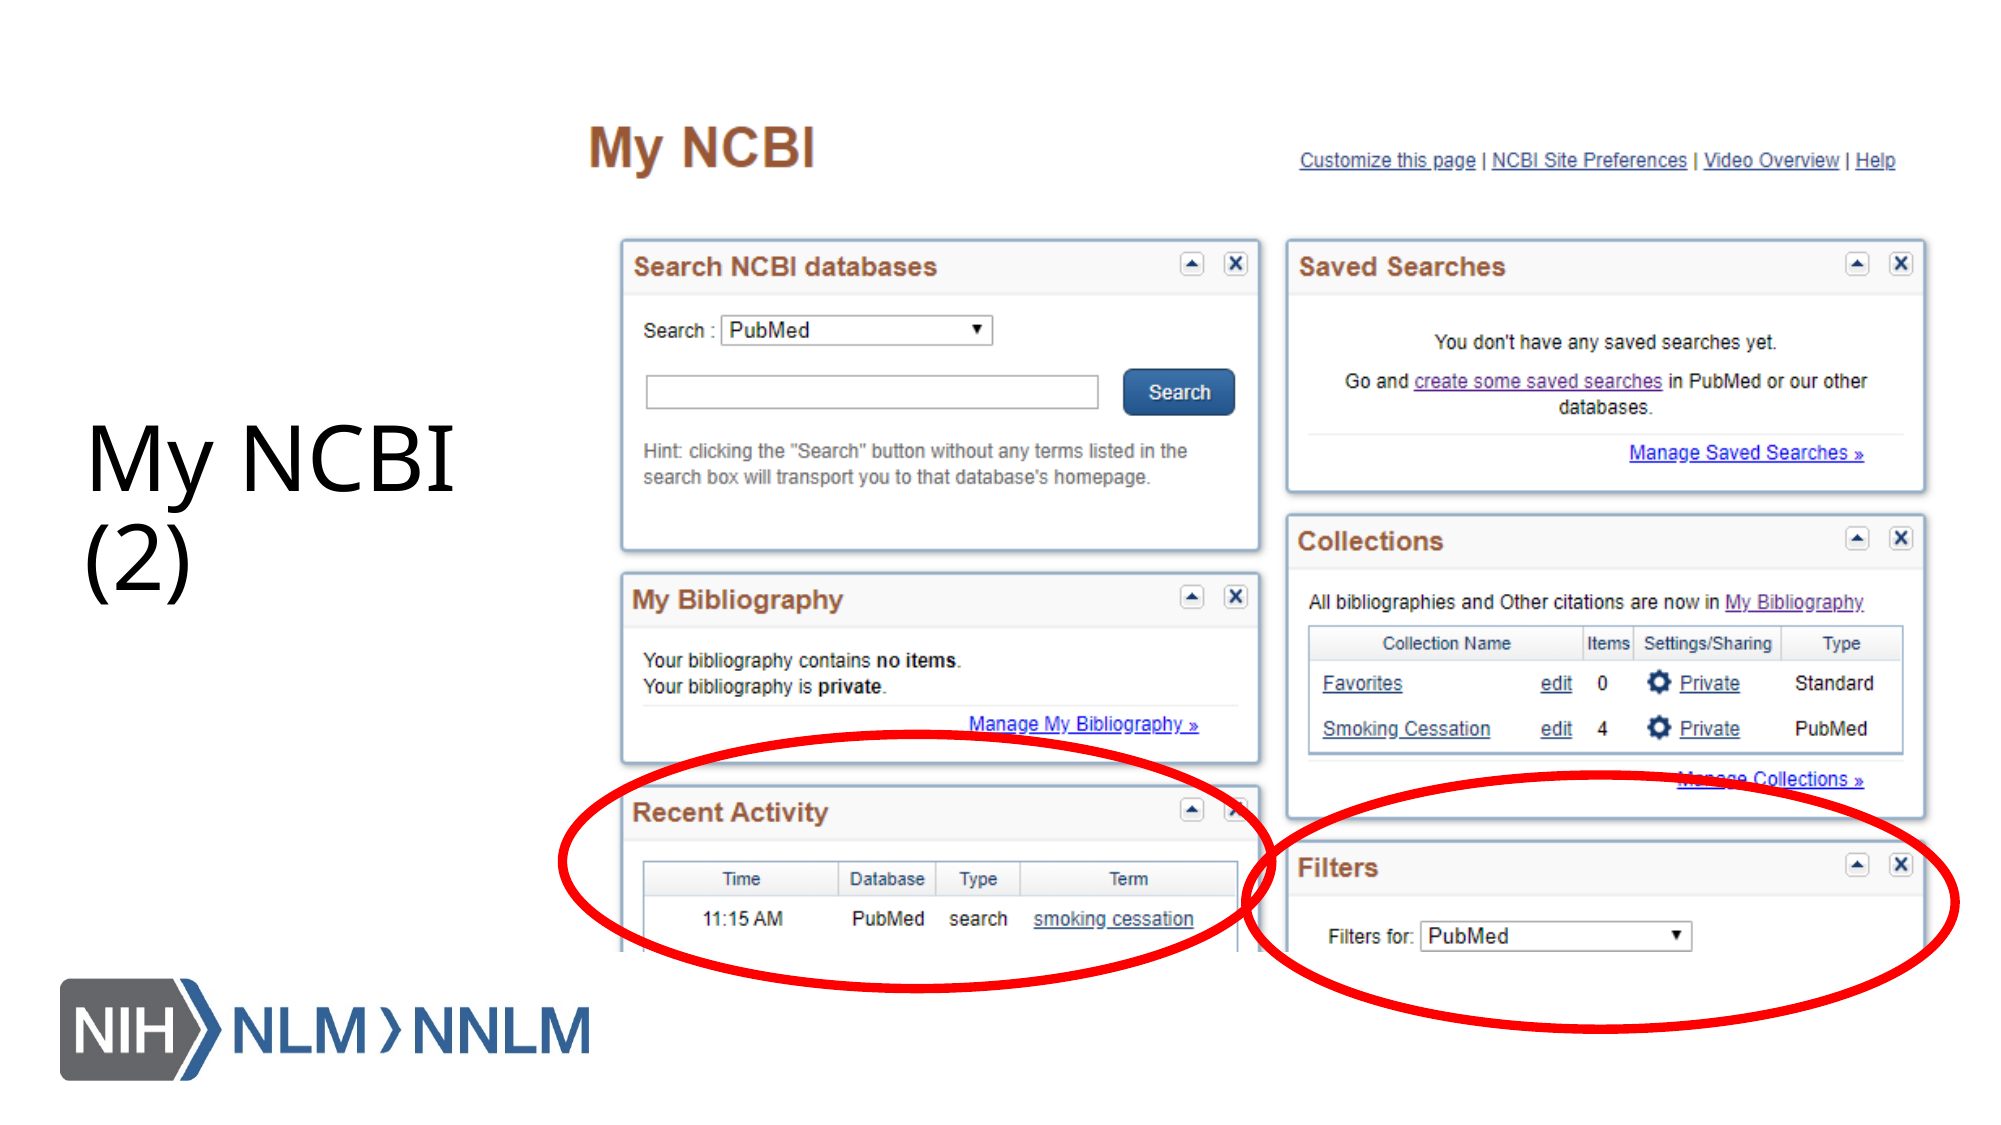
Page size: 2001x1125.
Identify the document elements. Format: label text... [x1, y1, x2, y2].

text_box [665, 952, 1170, 990]
picture [60, 978, 589, 1081]
title My NCBI (2) [69, 402, 562, 620]
picture [562, 96, 1964, 952]
text_box [1272, 952, 1929, 1031]
